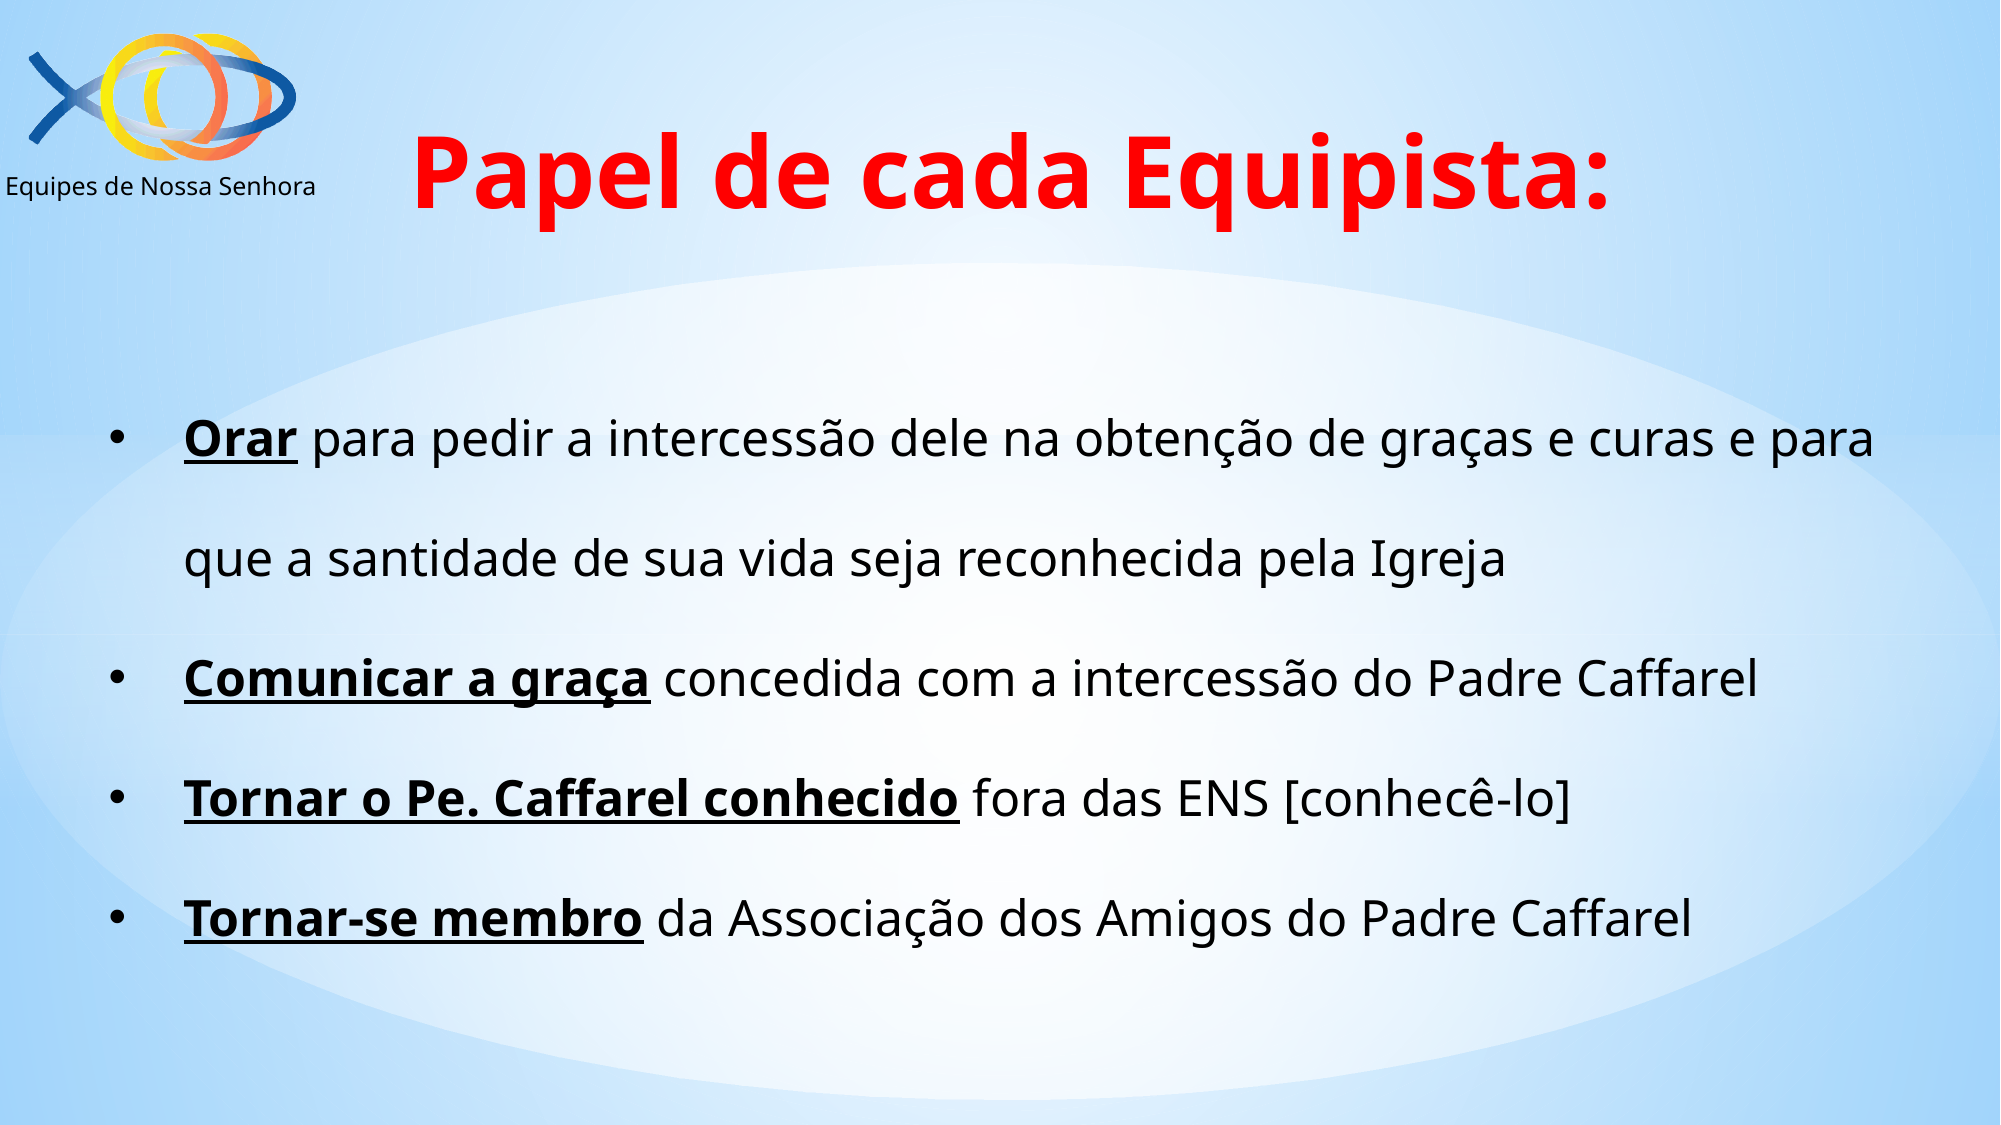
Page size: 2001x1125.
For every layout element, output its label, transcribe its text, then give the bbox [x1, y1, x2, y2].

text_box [0, 27, 339, 209]
subtitle Papel de cada Equipista: [122, 64, 1927, 314]
text_box Orar para pedir a intercessão dele na obtenção de graças e curas e para que a santidade de sua vida seja reconhecida pela Igreja Comunicar a graça concedida com a intercessão do Padre Caffarel Tornar o Pe. Caffarel conhecido fora das ENS [conhecê-lo] Tornar-se membro da Associação dos Amigos do Padre Caffarel [0, 337, 1927, 954]
